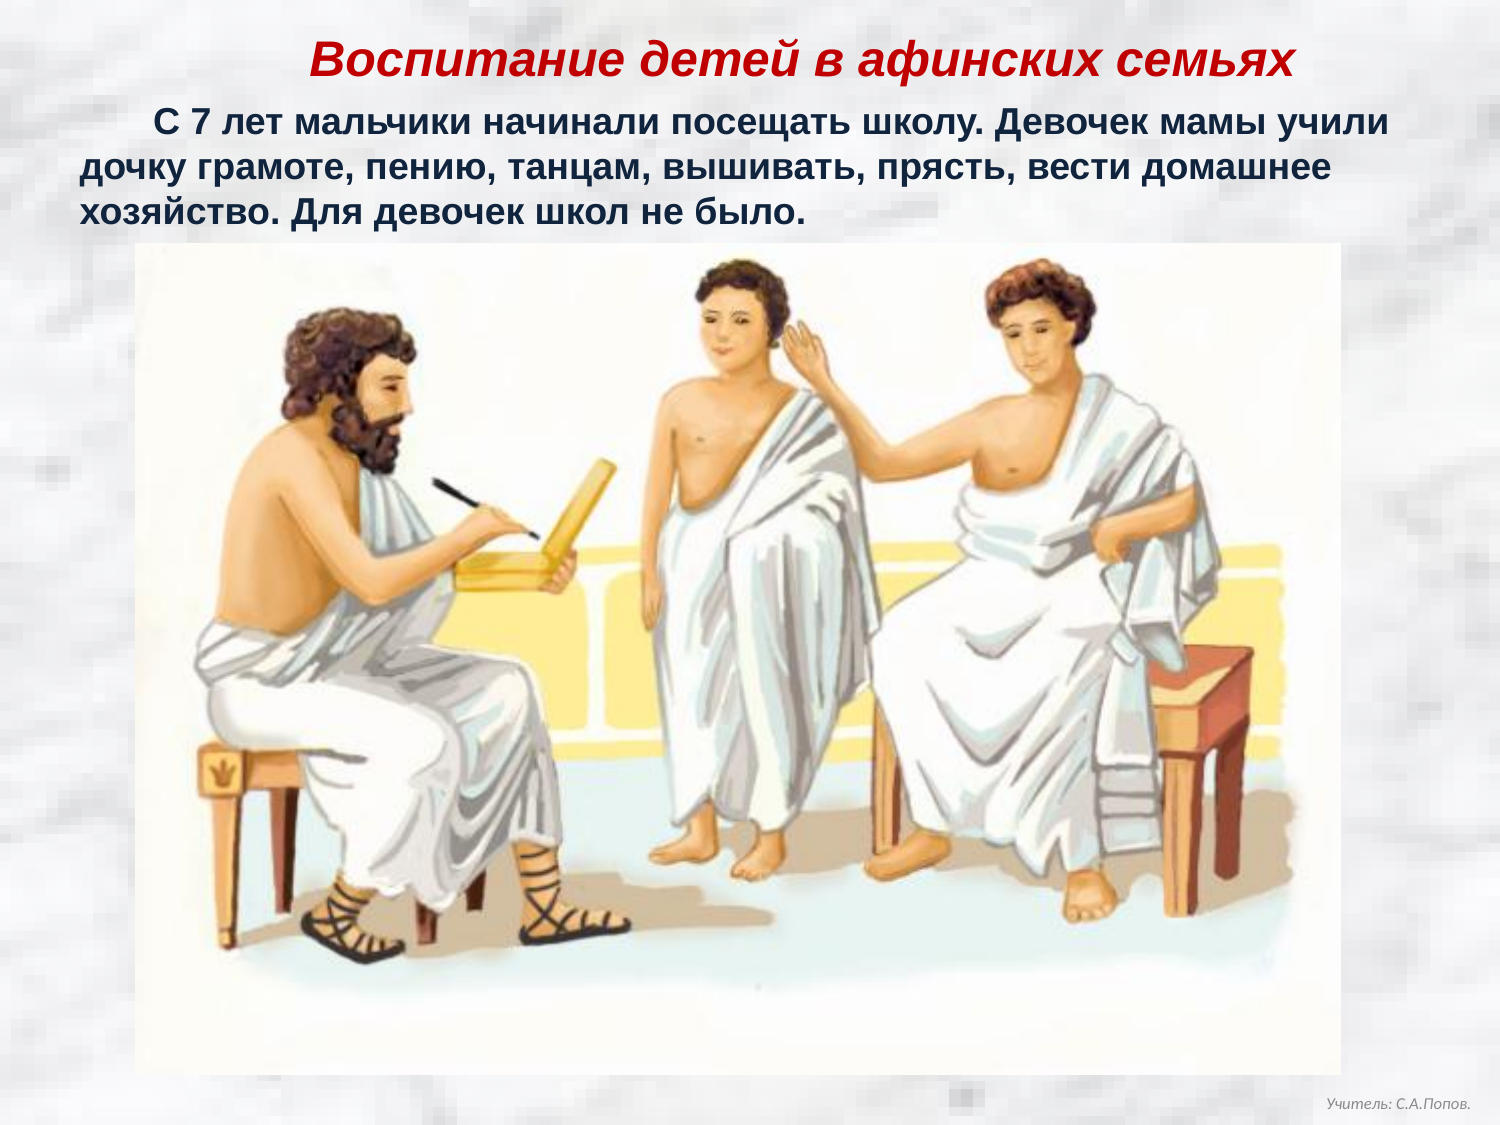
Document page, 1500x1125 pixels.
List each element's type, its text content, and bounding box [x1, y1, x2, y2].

footer Учитель: С.А.Попов. [1297, 1081, 1500, 1125]
picture [135, 243, 1341, 1076]
text_box Воспитание детей в афинских семьях [294, 19, 1311, 94]
text_box С 7 лет мальчики начинали посещать школу. Девочек мамы учили дочку грамоте, пению, танцам, вышивать, прясть, вести домашнее хозяйство. Для девочек школ не было. [64, 89, 1471, 285]
